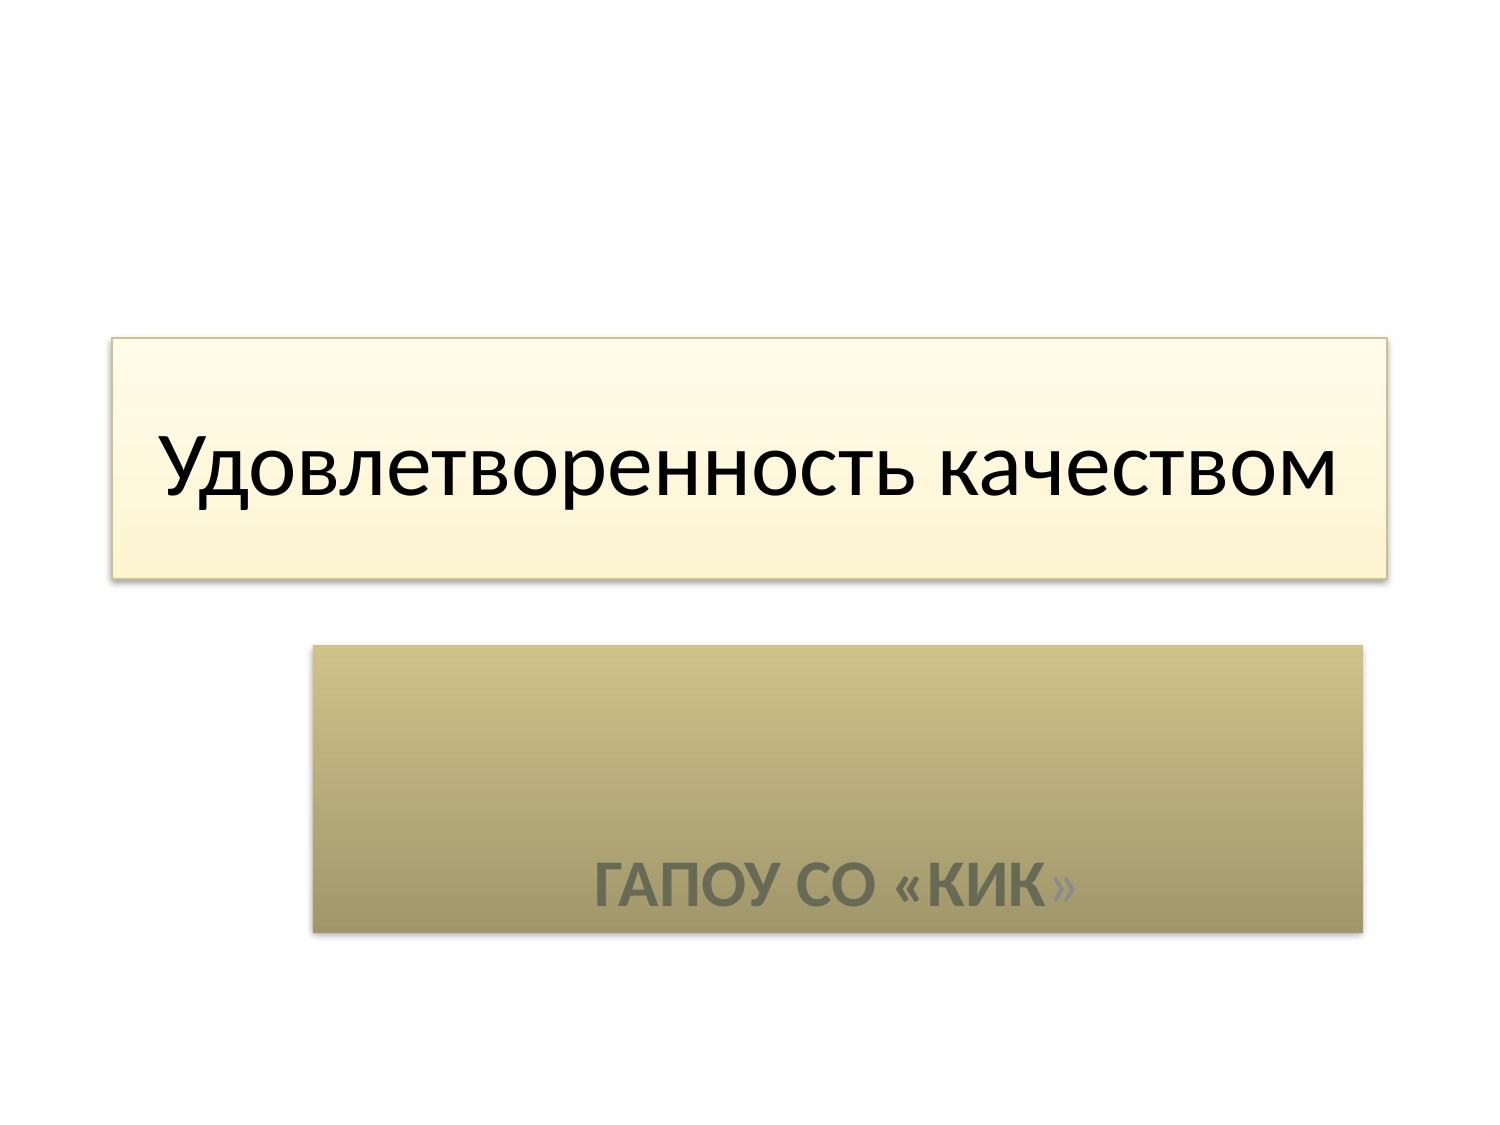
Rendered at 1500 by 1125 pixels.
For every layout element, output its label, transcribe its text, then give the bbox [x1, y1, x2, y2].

title Удовлетворенность качеством [111, 337, 1388, 580]
subtitle ГАПОУ СО «КИК» [312, 645, 1363, 933]
